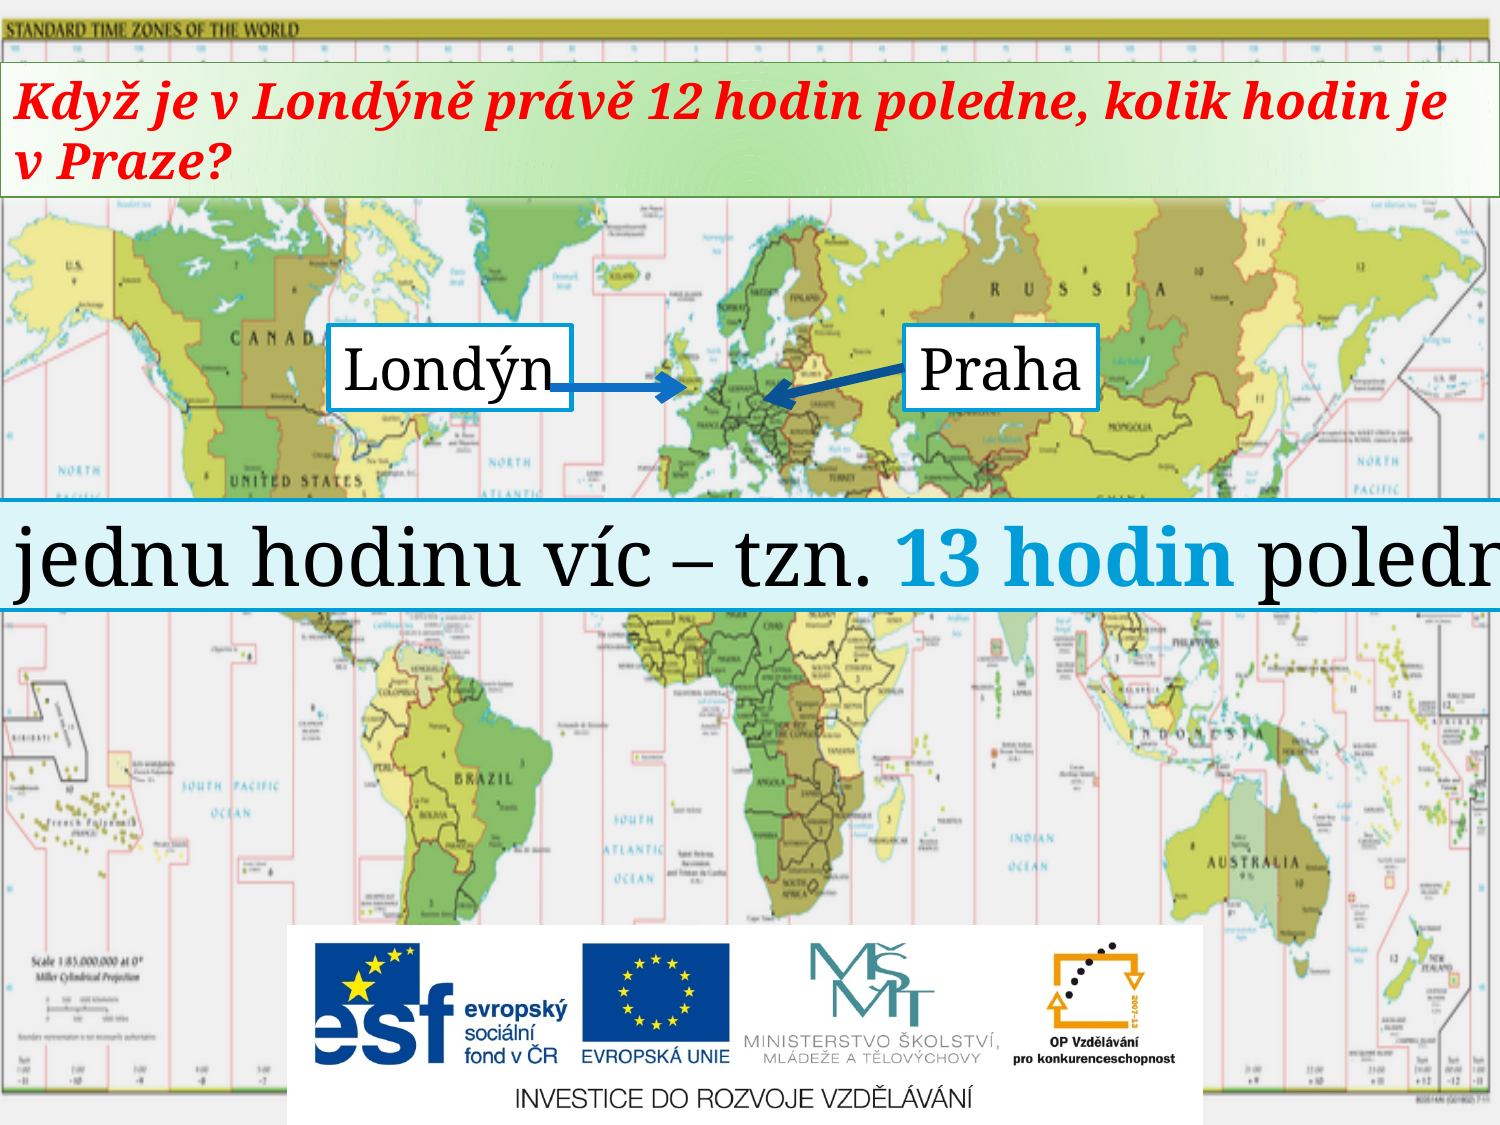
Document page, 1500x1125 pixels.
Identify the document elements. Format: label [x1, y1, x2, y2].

picture [0, 0, 1500, 497]
picture [0, 613, 1500, 1125]
text_box [762, 367, 913, 401]
picture [0, 503, 1500, 607]
